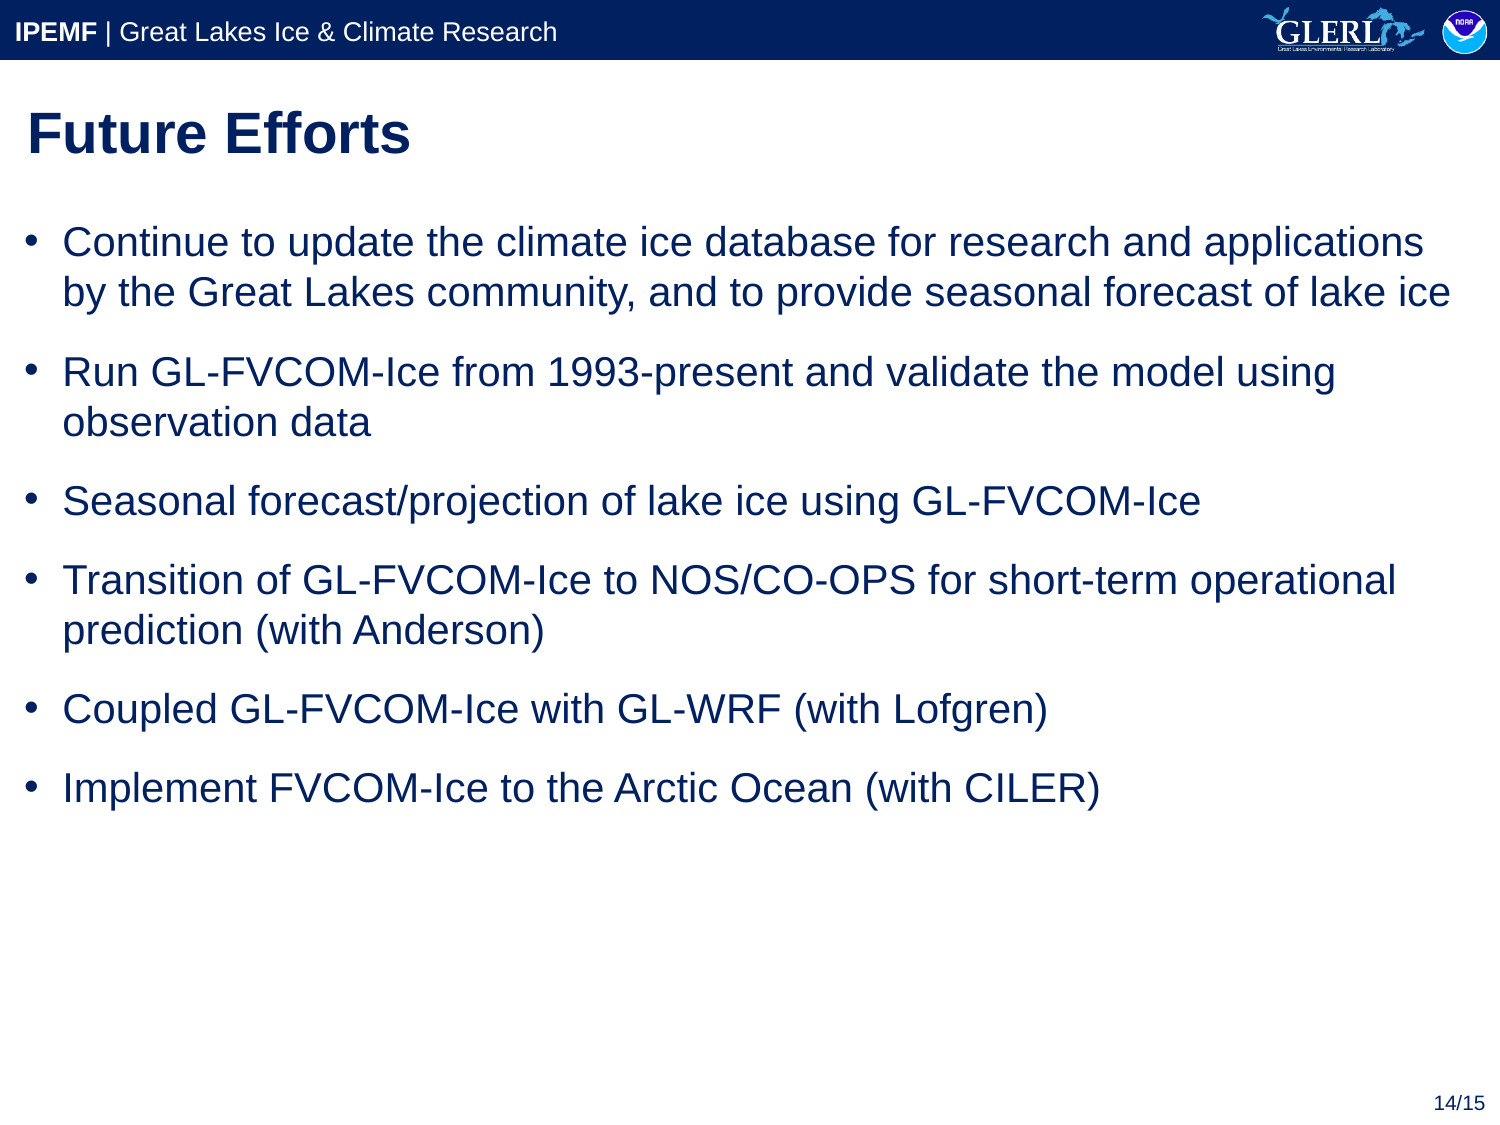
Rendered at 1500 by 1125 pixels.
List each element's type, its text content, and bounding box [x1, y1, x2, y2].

text_box Continue to update the climate ice database for research and applications by the Great Lakes community, and to provide seasonal forecast of lake ice Run GL-FVCOM-Ice from 1993-present and validate the model using observation data Seasonal forecast/projection of lake ice using GL-FVCOM-Ice Transition of GL-FVCOM-Ice to NOS/CO-OPS for short-term operational prediction (with Anderson) Coupled GL-FVCOM-Ice with GL-WRF (with Lofgren) Implement FVCOM-Ice to the Arctic Ocean (with CILER) [9, 207, 1490, 819]
text_box IPEMF | Great Lakes Ice & Climate Research [0, 7, 1188, 55]
text_box [0, 0, 1500, 62]
picture [1262, 7, 1426, 59]
picture [1439, 7, 1490, 59]
text_box Future Efforts [12, 87, 1490, 173]
text_box 14/15 [0, 1082, 1500, 1122]
